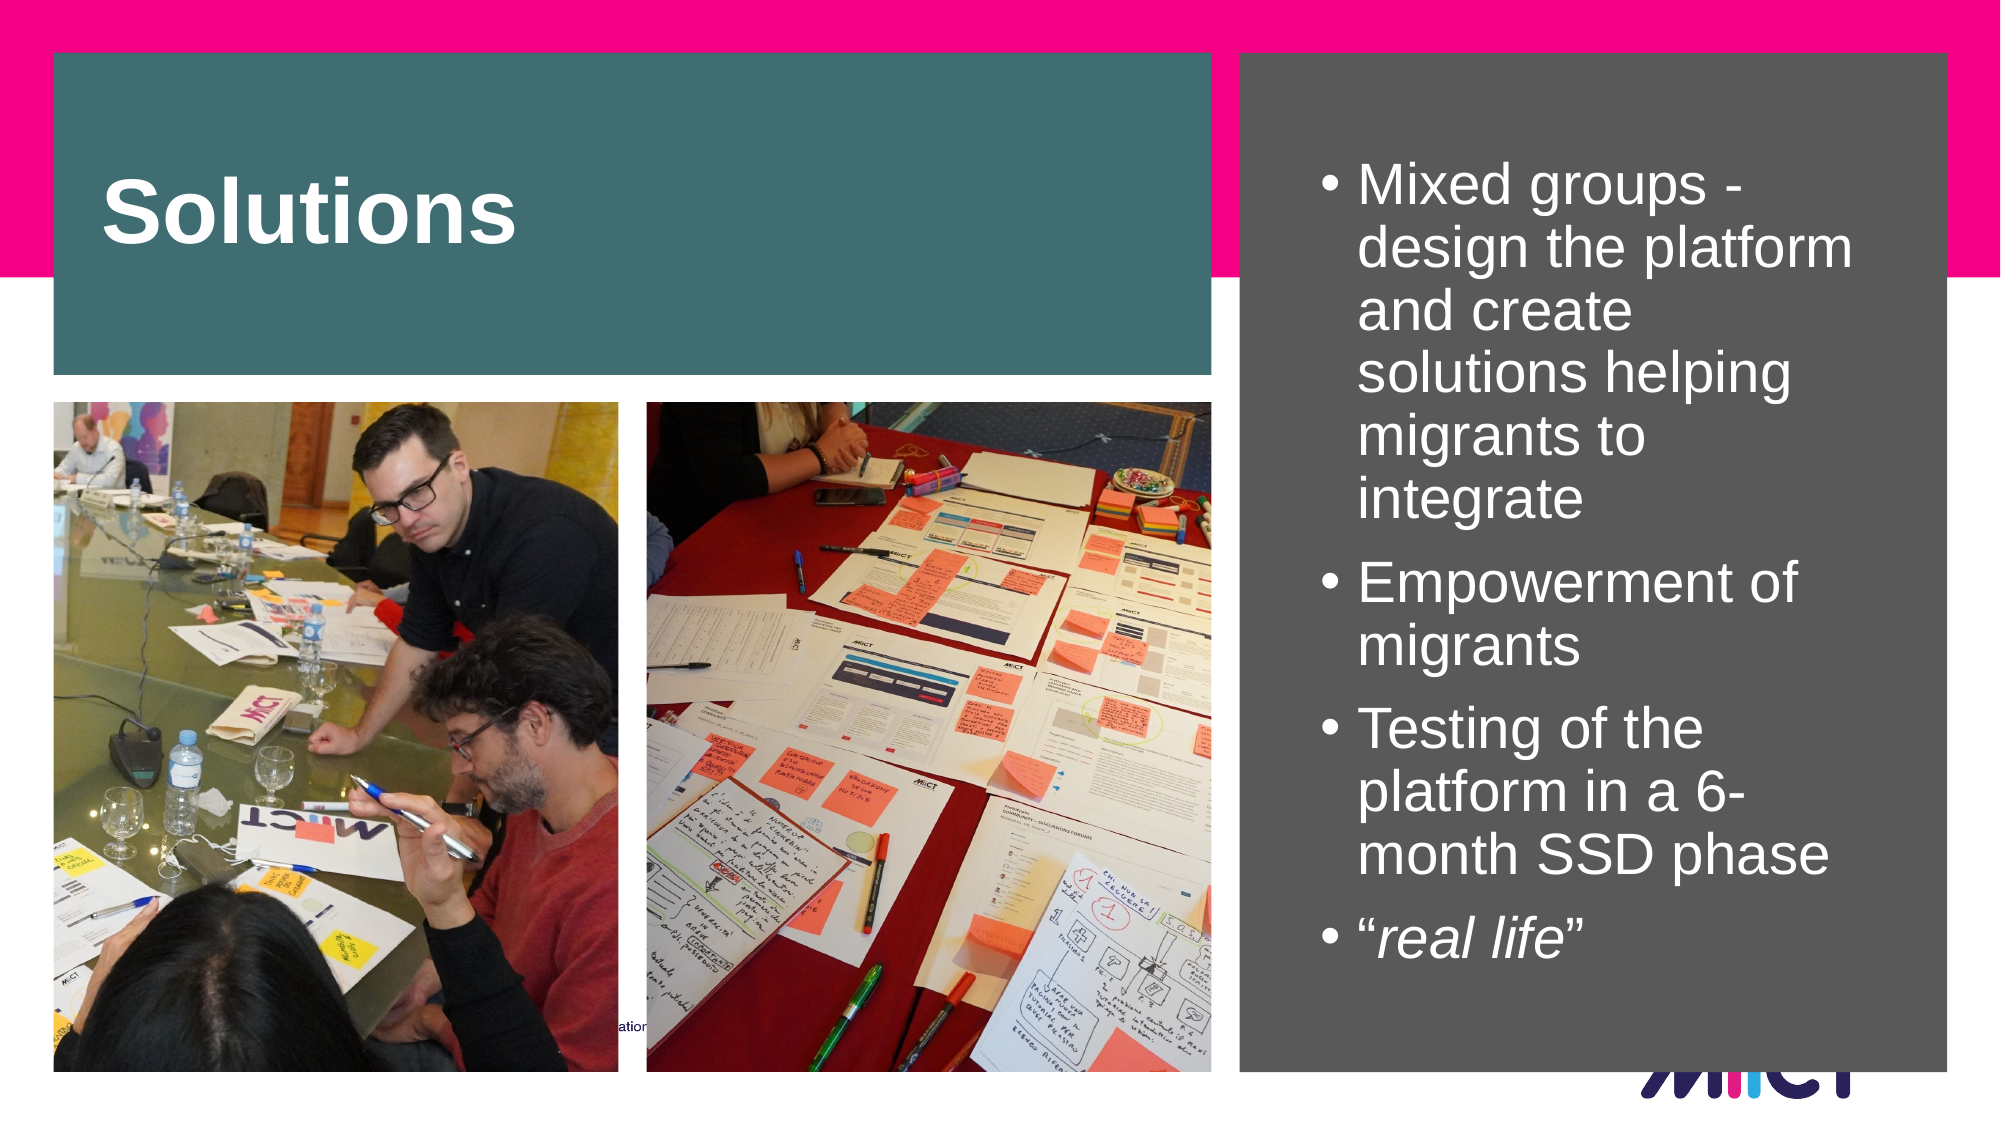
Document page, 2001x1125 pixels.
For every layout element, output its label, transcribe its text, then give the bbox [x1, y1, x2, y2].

text_box [53, 52, 1212, 376]
list Mixed groups -design the platform and create solutions helping migrants to integrate Empowerment of migrants Testing of the platform in a 6- month SSD phase “real life” [1305, 125, 1882, 1000]
picture [53, 402, 1212, 1072]
text_box [1239, 52, 1948, 1073]
title Solutions [85, 80, 1168, 348]
picture [1641, 1073, 1863, 1099]
